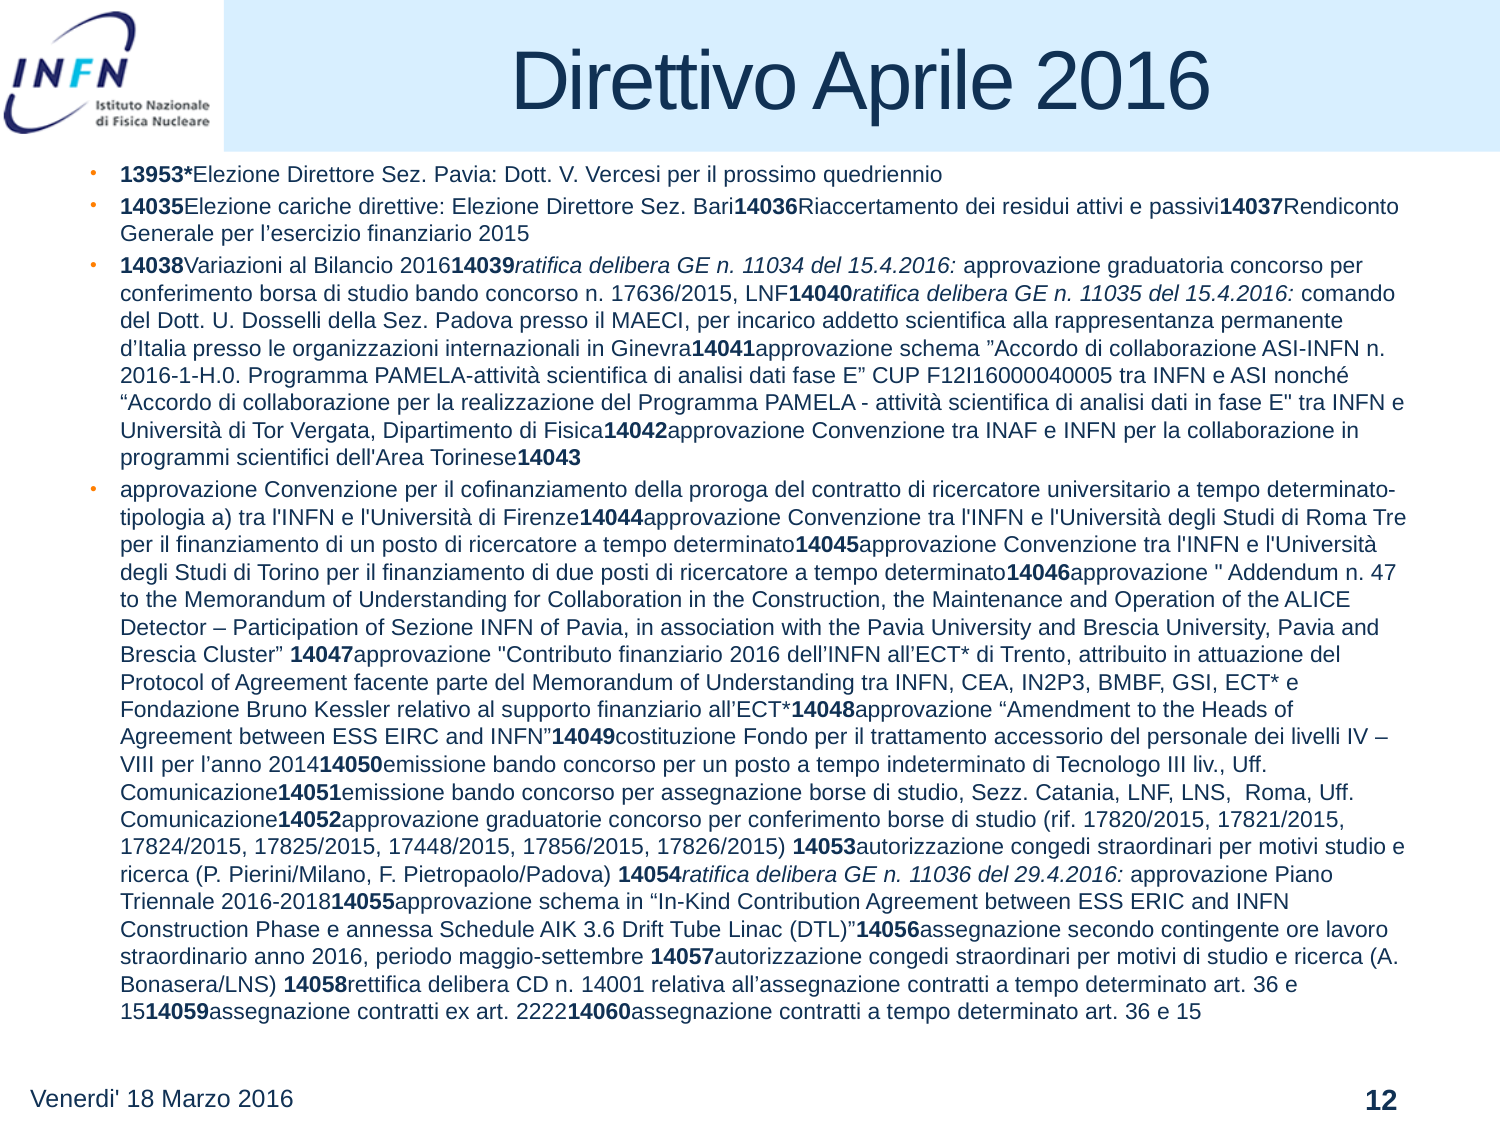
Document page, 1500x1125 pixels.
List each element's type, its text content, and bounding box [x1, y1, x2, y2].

list 13953*Elezione Direttore Sez. Pavia: Dott. V. Vercesi per il prossimo quedriennio 14035Elezione cariche direttive: Elezione Direttore Sez. Bari14036Riaccertamento dei residui attivi e passivi14037Rendiconto Generale per l’esercizio finanziario 2015 14038Variazioni al Bilancio 201614039ratifica delibera GE n. 11034 del 15.4.2016: approvazione graduatoria concorso per conferimento borsa di studio bando concorso n. 17636/2015, LNF14040ratifica delibera GE n. 11035 del 15.4.2016: comando del Dott. U. Dosselli della Sez. Padova presso il MAECI, per incarico addetto scientifica alla rappresentanza permanente d’Italia presso le organizzazioni internazionali in Ginevra14041approvazione schema ”Accordo di collaborazione ASI-INFN n. 2016-1-H.0. Programma PAMELA-attività scientifica di analisi dati fase E” CUP F12I16000040005 tra INFN e ASI nonché “Accordo di collaborazione per la realizzazione del Programma PAMELA - attività scientifica di analisi dati in fase E" tra INFN e Università di Tor Vergata, Dipartimento di Fisica14042approvazione Convenzione tra INAF e INFN per la collaborazione in programmi scientifici dell'Area Torinese14043 approvazione Convenzione per il cofinanziamento della proroga del contratto di ricercatore universitario a tempo determinato-tipologia a) tra l'INFN e l'Università di Firenze14044approvazione Convenzione tra l'INFN e l'Università degli Studi di Roma Tre per il finanziamento di un posto di ricercatore a tempo determinato14045approvazione Convenzione tra l'INFN e l'Università degli Studi di Torino per il finanziamento di due posti di ricercatore a tempo determinato14046approvazione " Addendum n. 47 to the Memorandum of Understanding for Collaboration in the Construction, the Maintenance and Operation of the ALICE Detector – Participation of Sezione INFN of Pavia, in association with the Pavia University and Brescia University, Pavia and Brescia Cluster” 14047approvazione "Contributo finanziario 2016 dell’INFN all’ECT* di Trento, attribuito in attuazione del Protocol of Agreement facente parte del Memorandum of Understanding tra INFN, CEA, IN2P3, BMBF, GSI, ECT* e Fondazione Bruno Kessler relativo al supporto finanziario all’ECT*14048approvazione “Amendment to the Heads of Agreement between ESS EIRC and INFN”14049costituzione Fondo per il trattamento accessorio del personale dei livelli IV – VIII per l’anno 201414050emissione bando concorso per un posto a tempo indeterminato di Tecnologo III liv., Uff. Comunicazione14051emissione bando concorso per assegnazione borse di studio, Sezz. Catania, LNF, LNS, Roma, Uff. Comunicazione14052approvazione graduatorie concorso per conferimento borse di studio (rif. 17820/2015, 17821/2015, 17824/2015, 17825/2015, 17448/2015, 17856/2015, 17826/2015) 14053autorizzazione congedi straordinari per motivi studio e ricerca (P. Pierini/Milano, F. Pietropaolo/Padova) 14054ratifica delibera GE n. 11036 del 29.4.2016: approvazione Piano Triennale 2016-201814055approvazione schema in “In-Kind Contribution Agreement between ESS ERIC and INFN Construction Phase e annessa Schedule AIK 3.6 Drift Tube Linac (DTL)”14056assegnazione secondo contingente ore lavoro straordinario anno 2016, periodo maggio-settembre 14057autorizzazione congedi straordinari per motivi di studio e ricerca (A. Bonasera/LNS) 14058rettifica delibera CD n. 14001 relativa all’assegnazione contratti a tempo determinato art. 36 e 1514059assegnazione contratti ex art. 222214060assegnazione contratti a tempo determinato art. 36 e 15 [75, 151, 1425, 1063]
title Direttivo Aprile 2016 [223, 0, 1500, 152]
slide_number 12 [1350, 1072, 1500, 1125]
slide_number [15, 1071, 396, 1125]
picture [0, 0, 215, 149]
